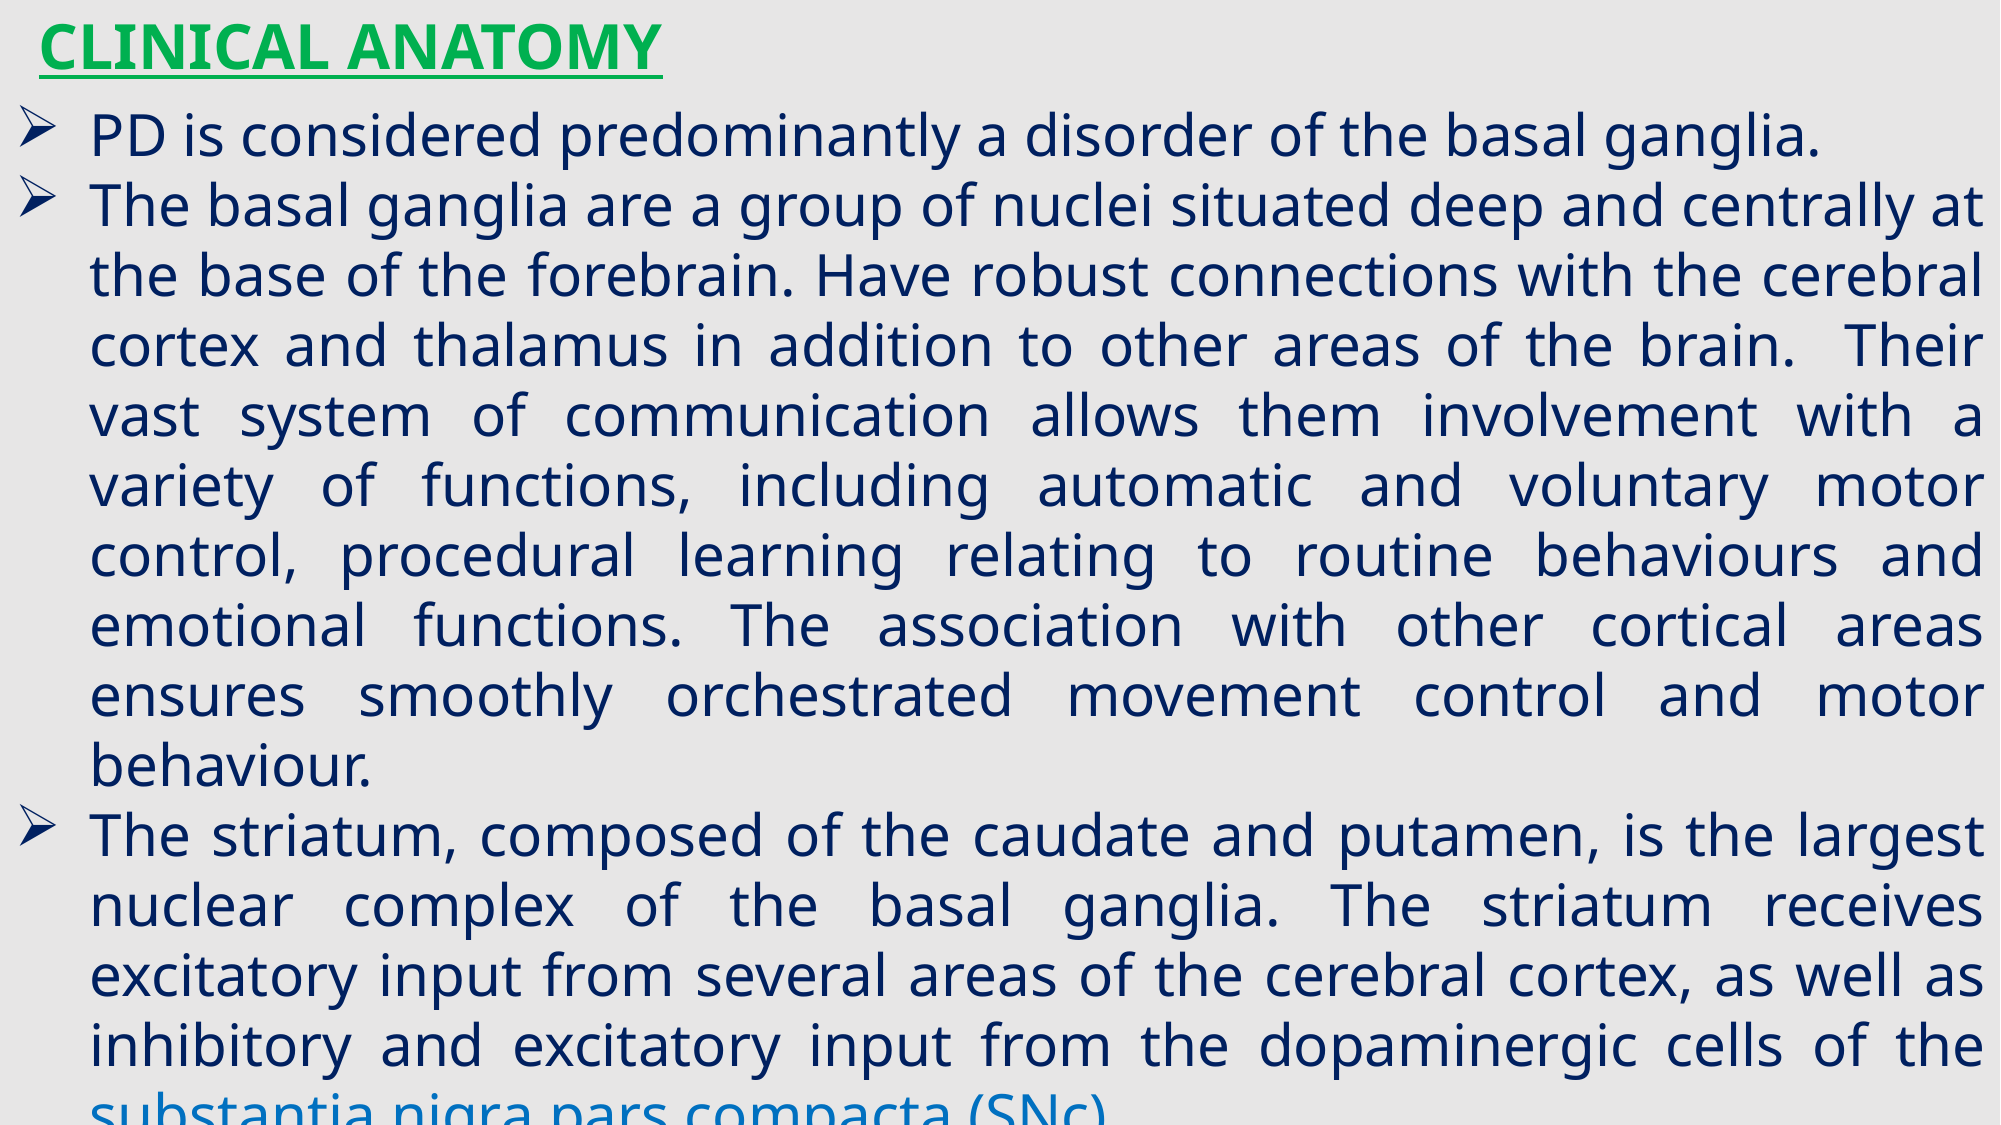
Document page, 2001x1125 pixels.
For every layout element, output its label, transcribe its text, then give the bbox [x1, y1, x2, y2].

text_box PD is considered predominantly a disorder of the basal ganglia. The basal ganglia are a group of nuclei situated deep and centrally at the base of the forebrain. Have robust connections with the cerebral cortex and thalamus in addition to other areas of the brain. Their vast system of communication allows them involvement with a variety of functions, including automatic and voluntary motor control, procedural learning relating to routine behaviours and emotional functions. The association with other cortical areas ensures smoothly orchestrated movement control and motor behaviour. The striatum, composed of the caudate and putamen, is the largest nuclear complex of the basal ganglia. The striatum receives excitatory input from several areas of the cerebral cortex, as well as inhibitory and excitatory input from the dopaminergic cells of the substantia nigra pars compacta (SNc). These cortical and nigral inputs are received by the spiny projection neurons, which are of 2 types: [0, 90, 2000, 1125]
text_box CLINICAL ANATOMY [24, 0, 679, 90]
